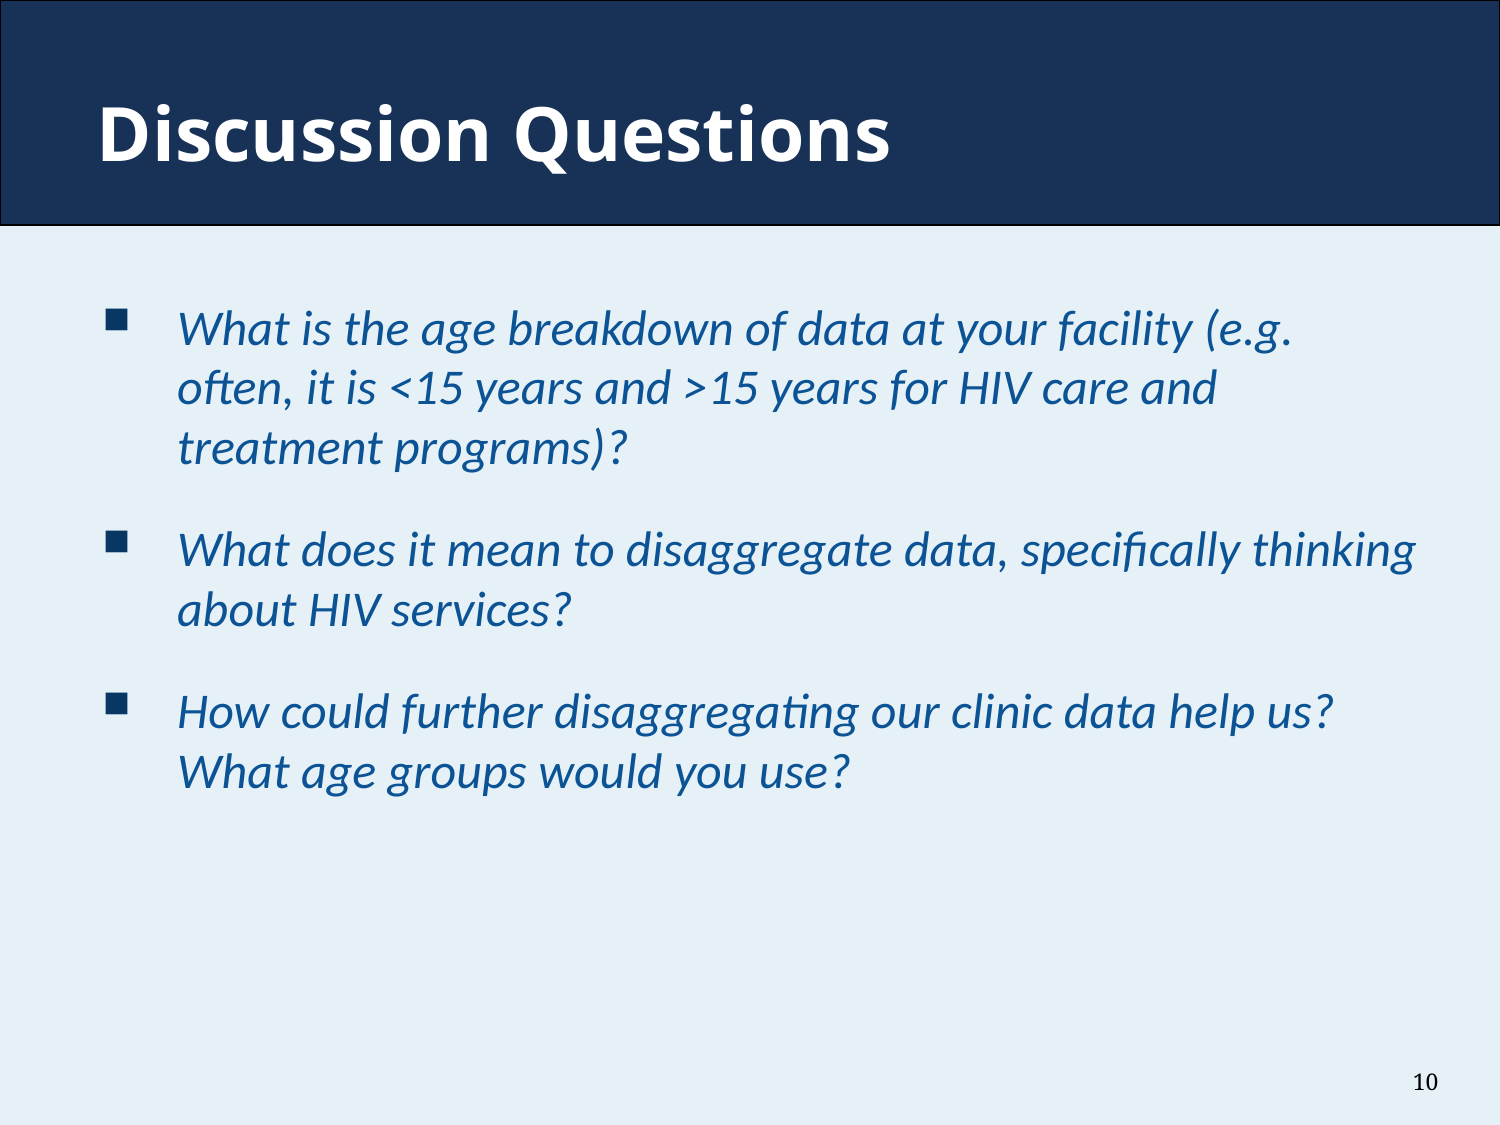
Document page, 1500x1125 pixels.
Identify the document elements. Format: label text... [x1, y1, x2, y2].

list What is the age breakdown of data at your facility (e.g. often, it is <15 years and >15 years for HIV care and treatment programs)? What does it mean to disaggregate data, specifically thinking about HIV services? How could further disaggregating our clinic data help us? What age groups would you use? [87, 287, 1438, 968]
title Discussion Questions [81, 79, 1438, 263]
slide_number 10 [1362, 1053, 1454, 1114]
